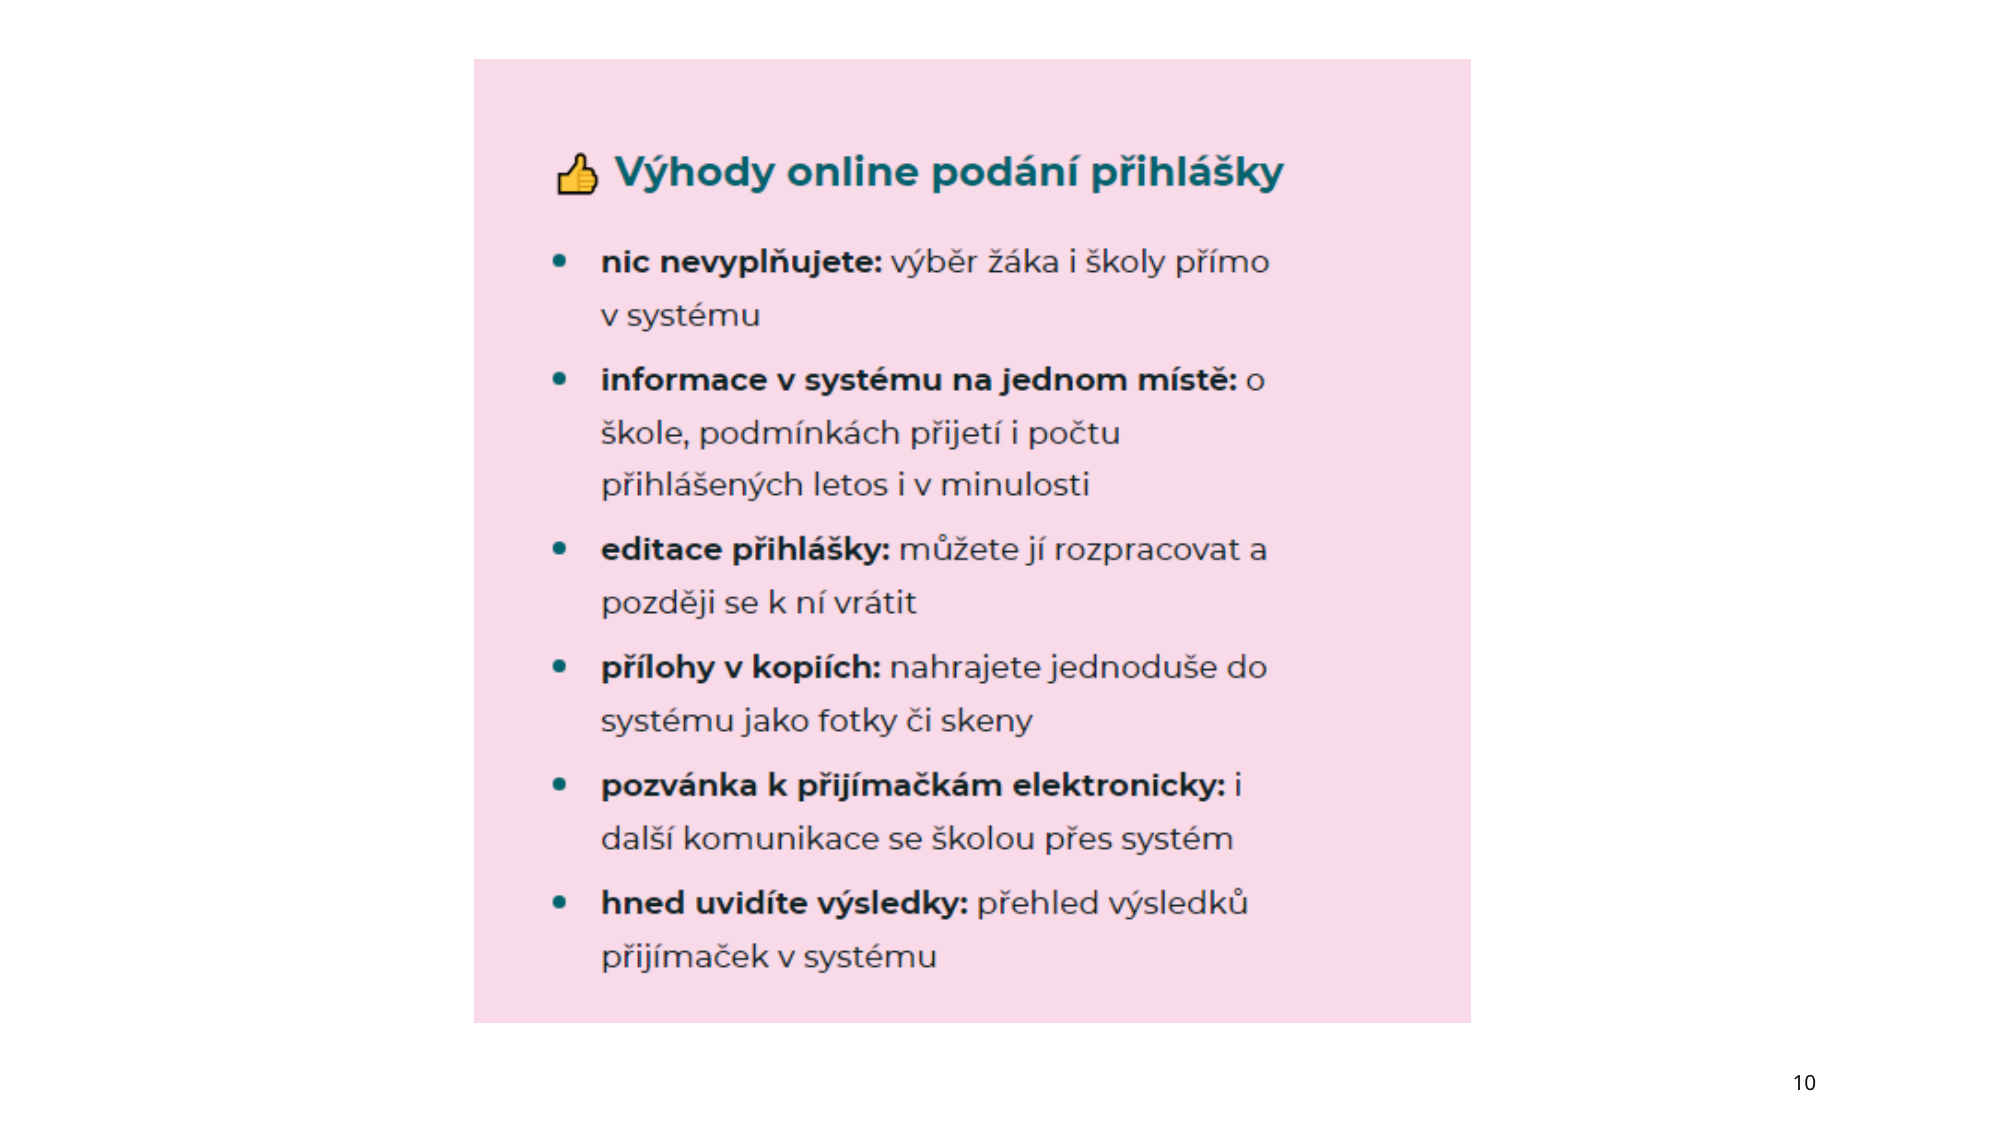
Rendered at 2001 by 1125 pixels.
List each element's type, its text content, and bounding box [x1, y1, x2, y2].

slide_number 10 [1777, 1061, 1938, 1107]
picture [474, 59, 1471, 1023]
